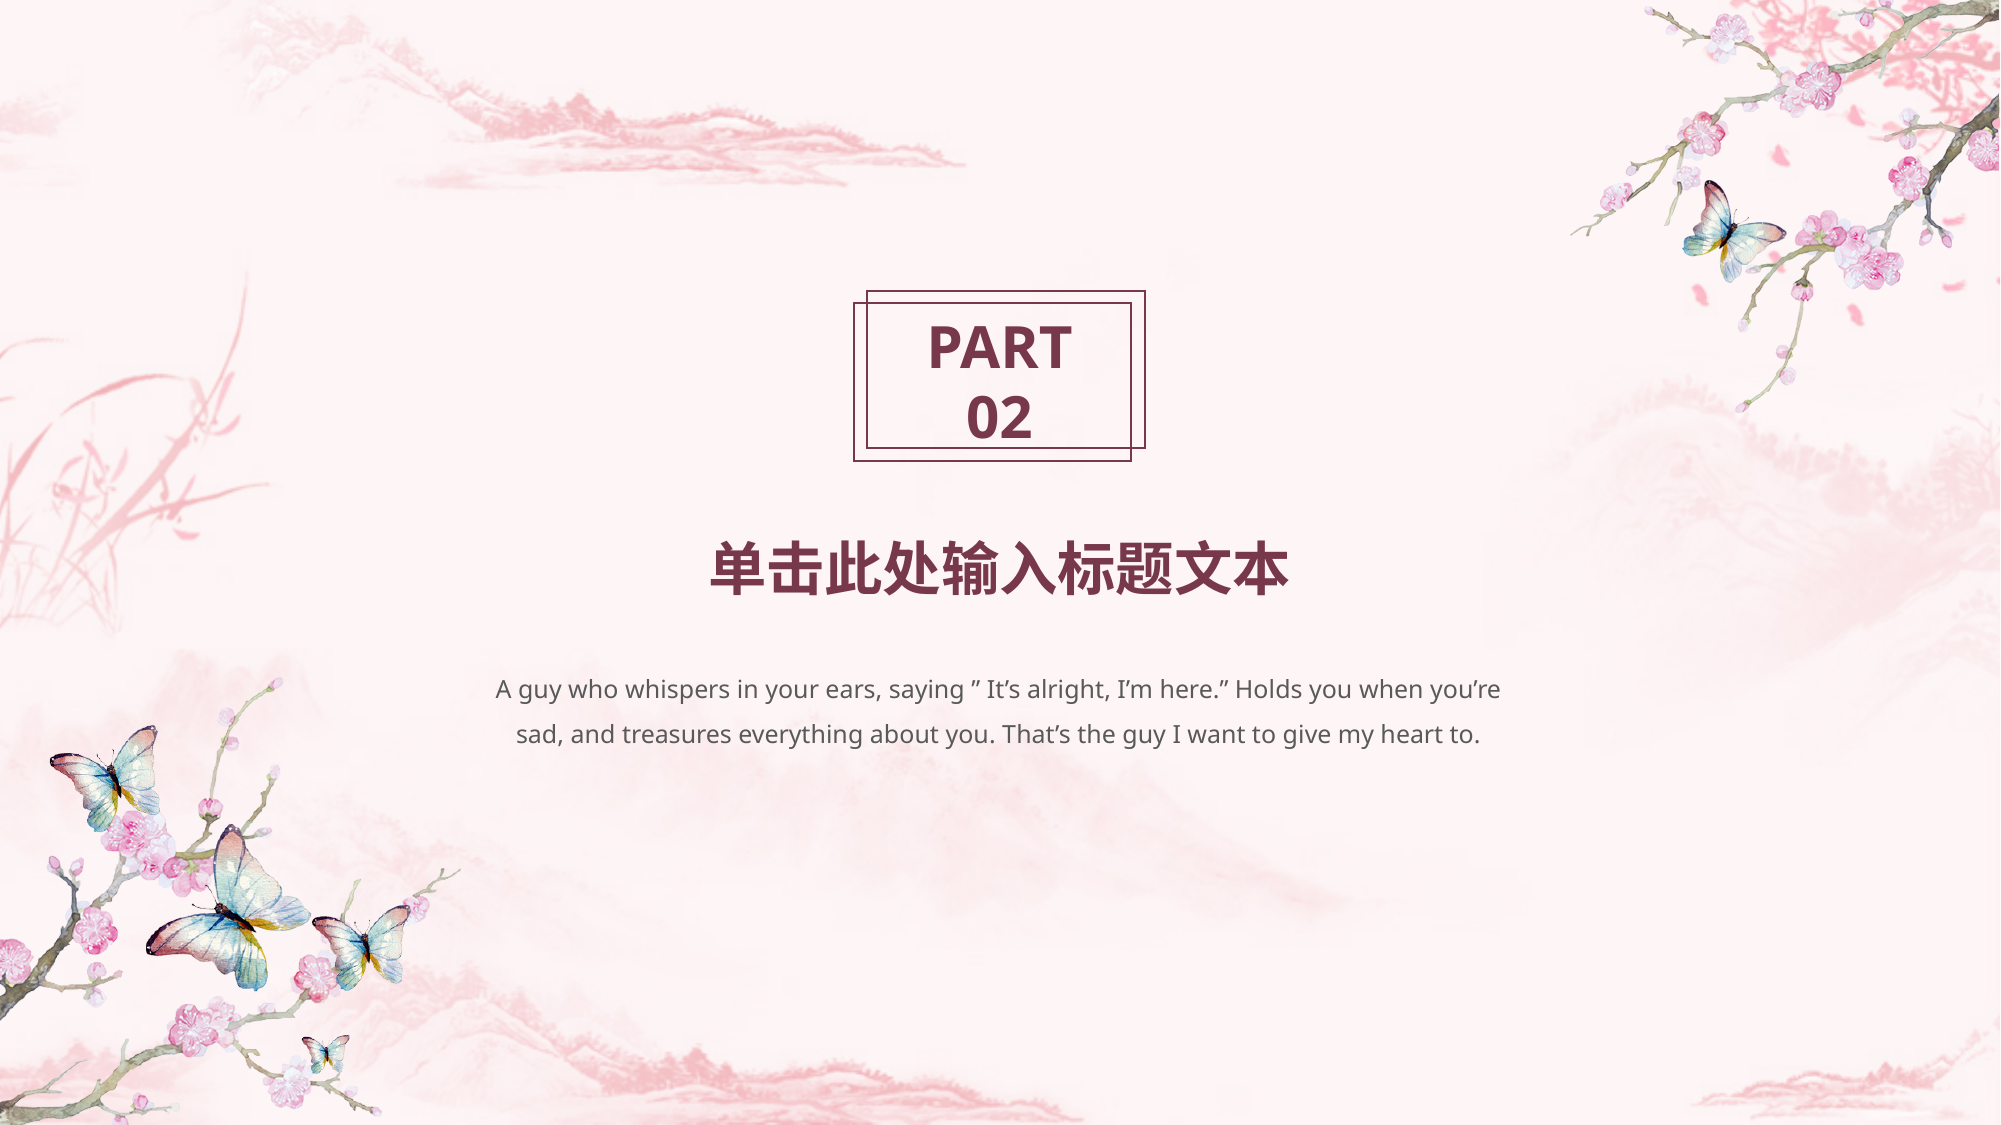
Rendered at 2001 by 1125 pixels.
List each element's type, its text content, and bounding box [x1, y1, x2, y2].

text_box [853, 290, 1145, 461]
text_box A guy who whispers in your ears, saying ” It’s alright, I’m here.” Holds you when you’re sad, and treasures everything about you. That’s the guy I want to give my heart to. [468, 650, 1530, 756]
picture [0, 0, 2001, 1125]
text_box 单击此处输入标题文本 [672, 524, 1327, 610]
